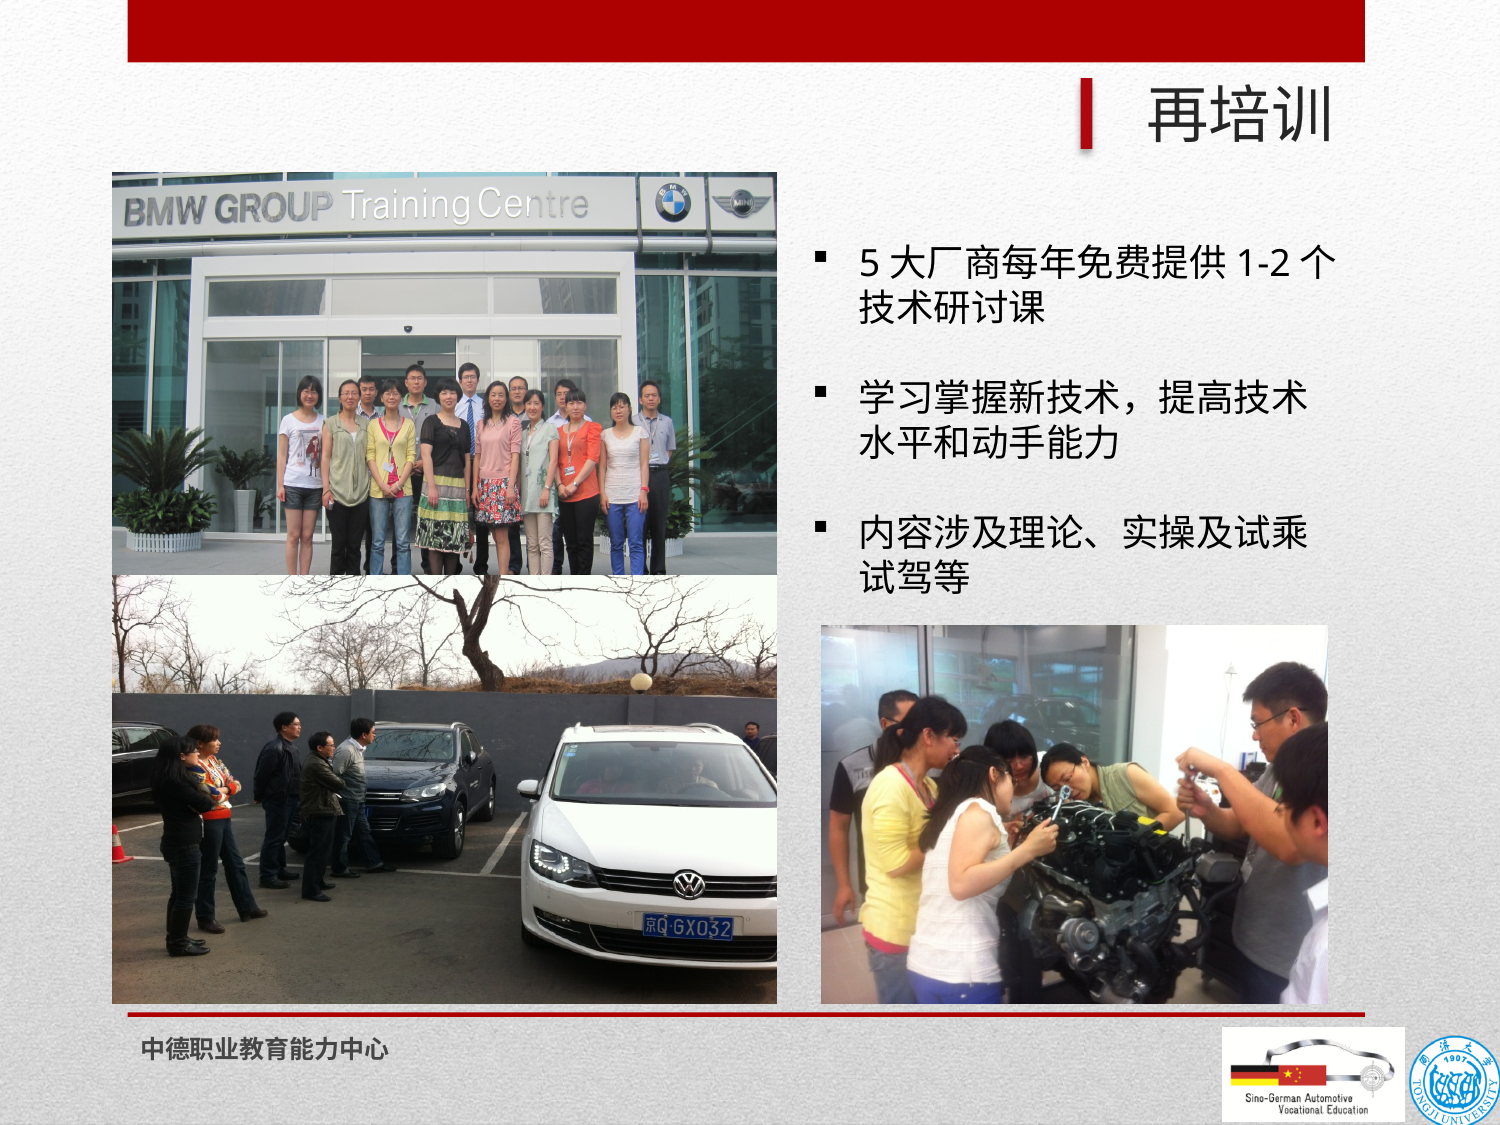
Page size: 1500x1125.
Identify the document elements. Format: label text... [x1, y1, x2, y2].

picture [1222, 961, 1500, 1125]
footer 中德职业教育能力中心 [125, 1018, 925, 1079]
text_box [1079, 77, 1094, 150]
text_box 5大厂商每年免费提供1-2个技术研讨课 学习掌握新技术，提高技术水平和动手能力 内容涉及理论、实操及试乘试驾等 [797, 231, 1353, 652]
picture [820, 624, 1329, 1005]
picture [1475, 1096, 1500, 1125]
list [111, 586, 778, 1005]
picture [111, 171, 778, 576]
title 再培训 [1052, 64, 1428, 160]
